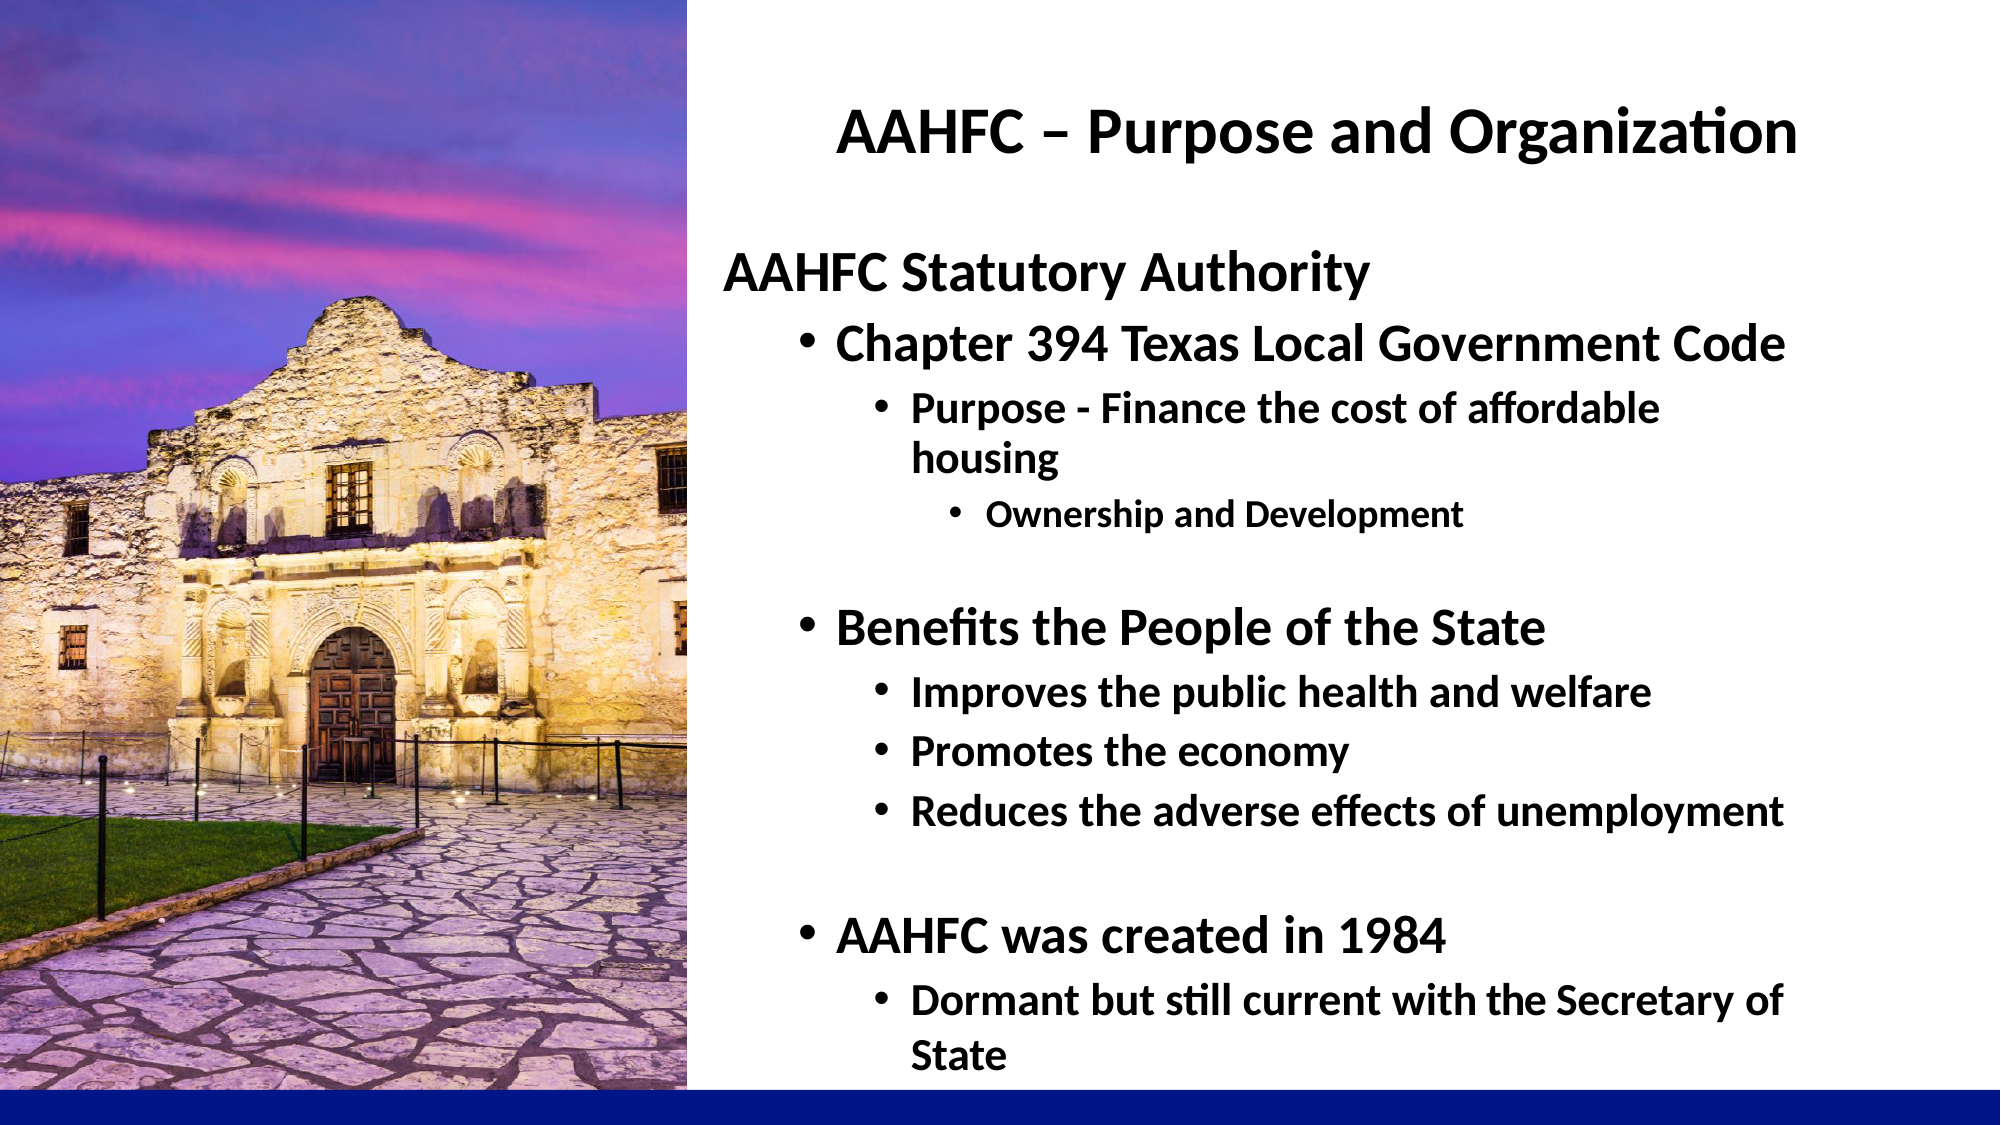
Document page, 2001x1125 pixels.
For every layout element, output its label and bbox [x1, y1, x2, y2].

text_box [0, 0, 2000, 1125]
